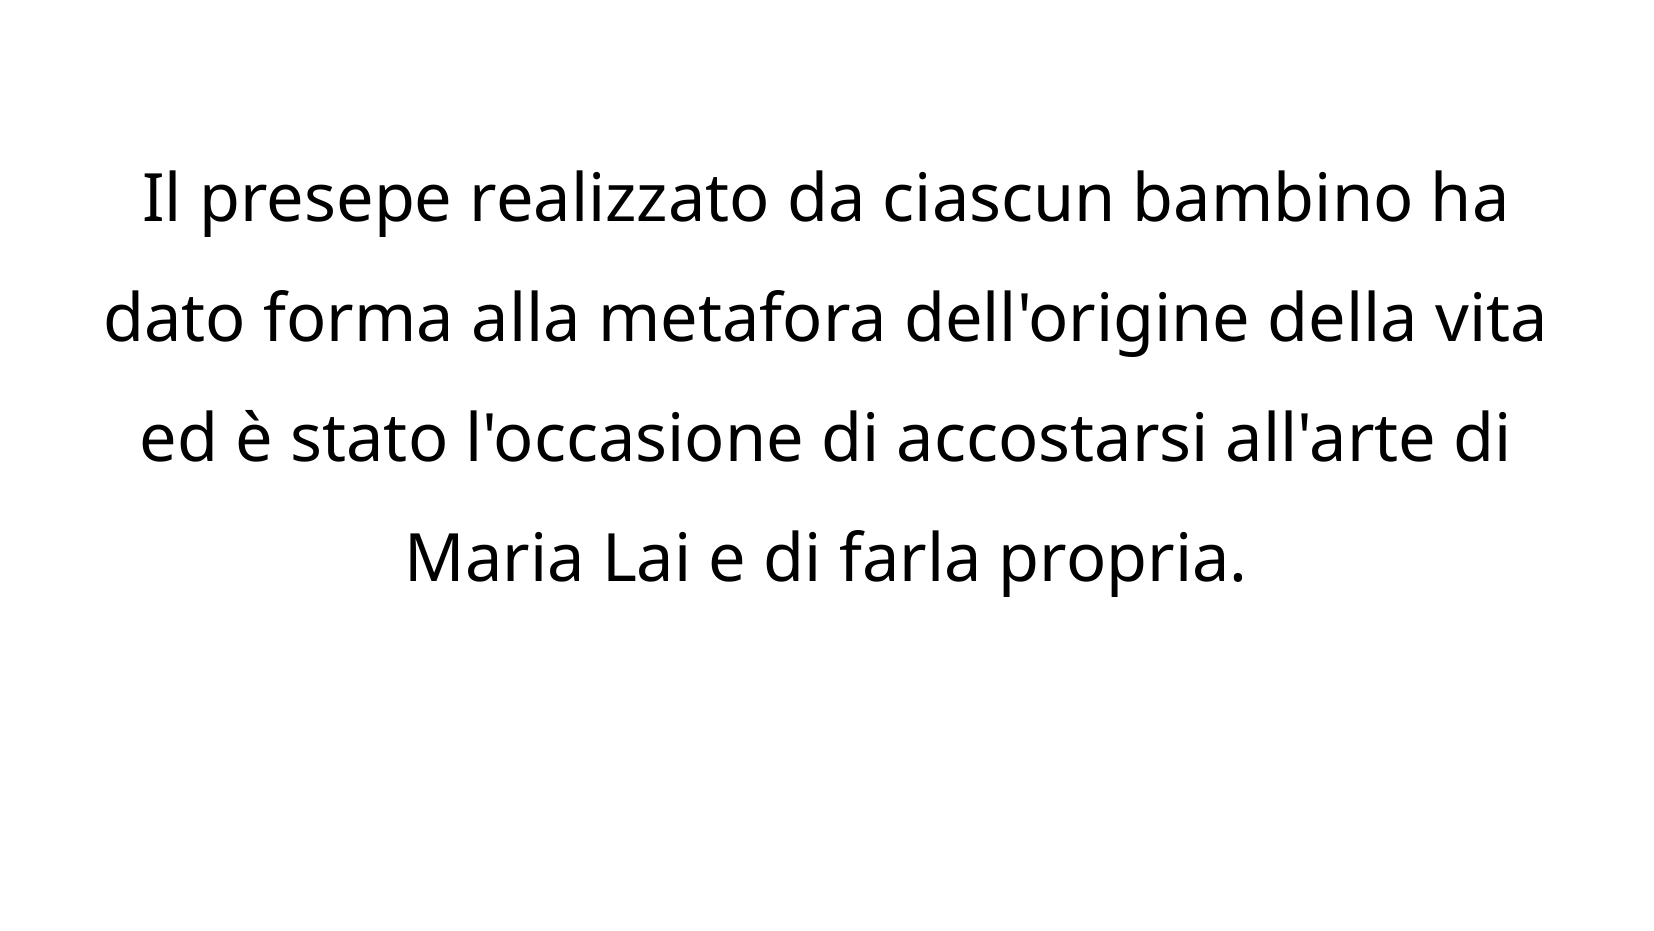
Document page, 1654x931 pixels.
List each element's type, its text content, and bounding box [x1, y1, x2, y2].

subtitle Il presepe realizzato da ciascun bambino ha dato forma alla metafora dell'origine della vita ed è stato l'occasione di accostarsi all'arte di Maria Lai e di farla propria. [82, 37, 1571, 757]
